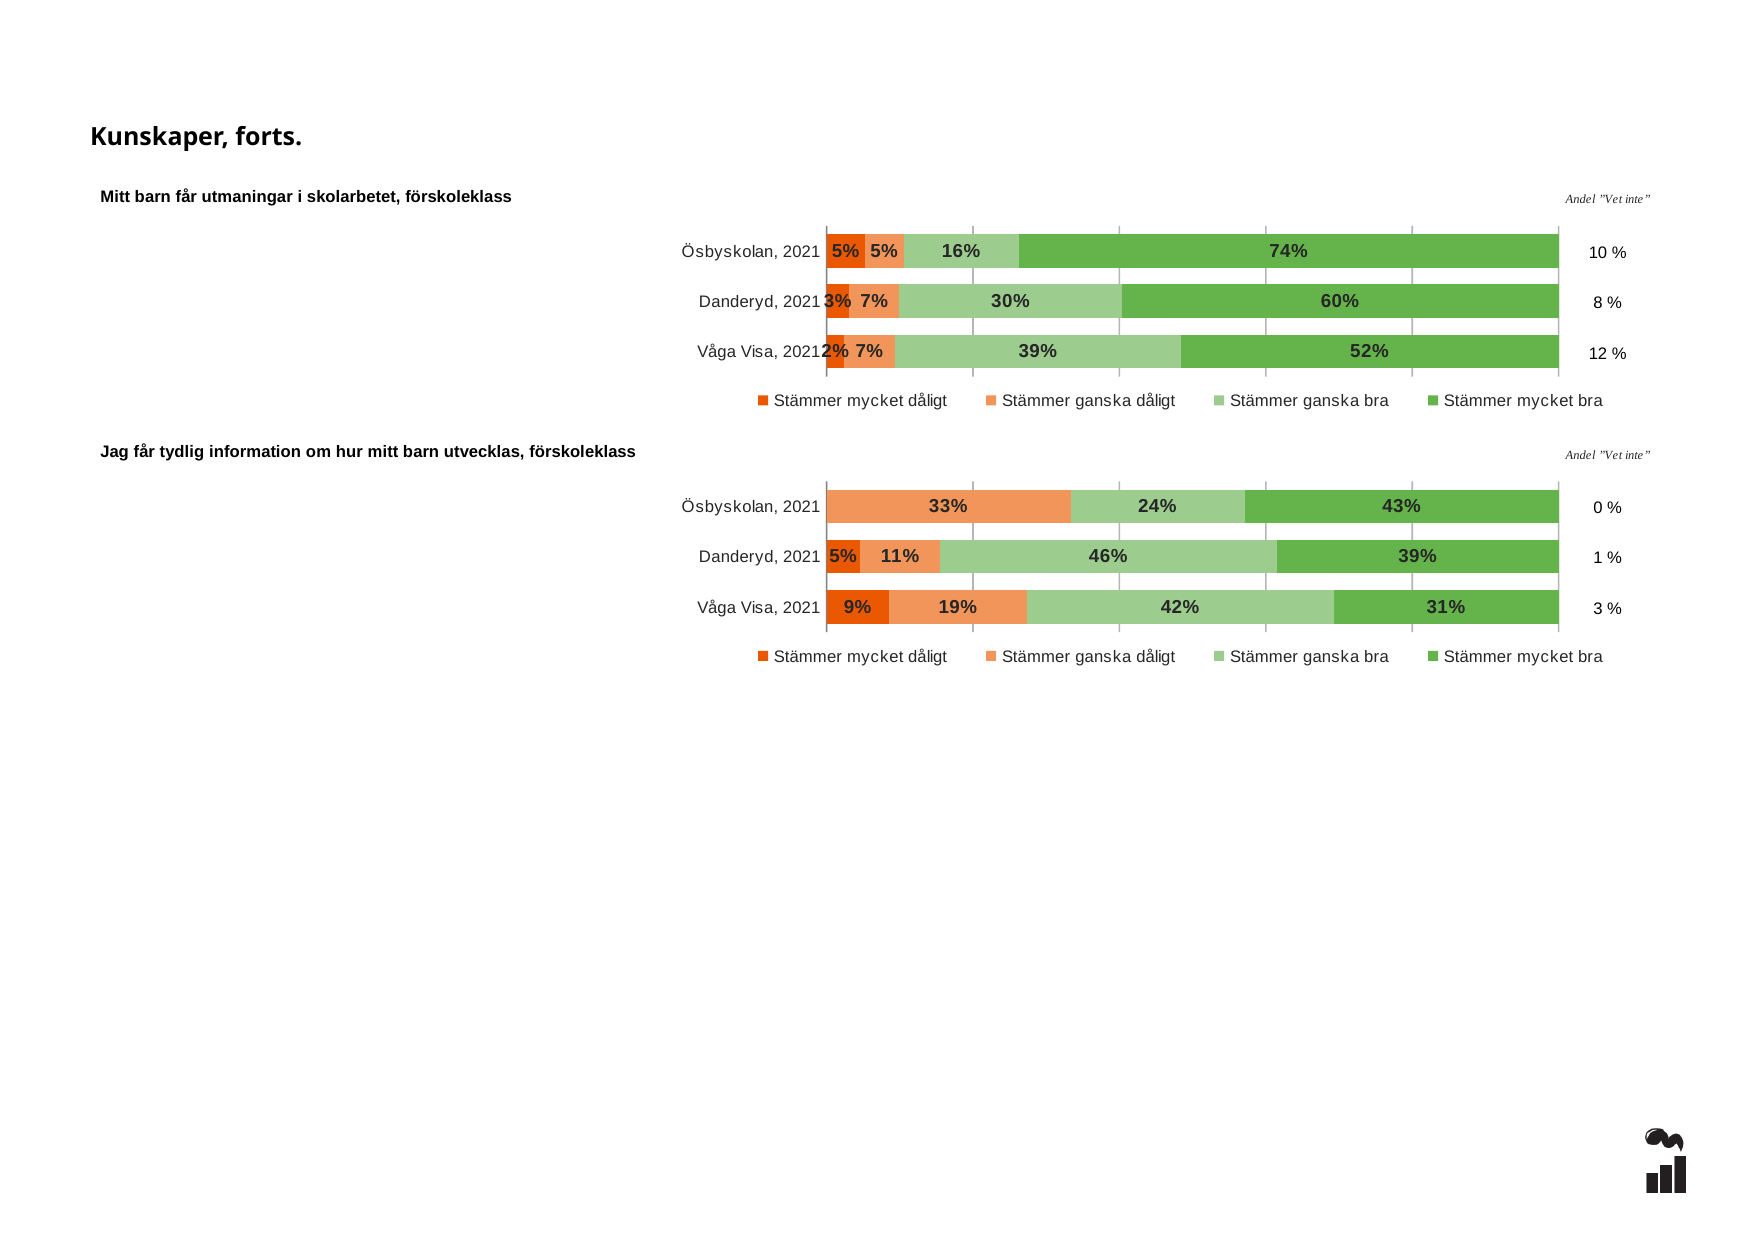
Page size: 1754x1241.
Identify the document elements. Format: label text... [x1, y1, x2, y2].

chart [75, 440, 1669, 679]
text_box Kunskaper, forts. [75, 113, 819, 158]
chart [75, 185, 1669, 424]
